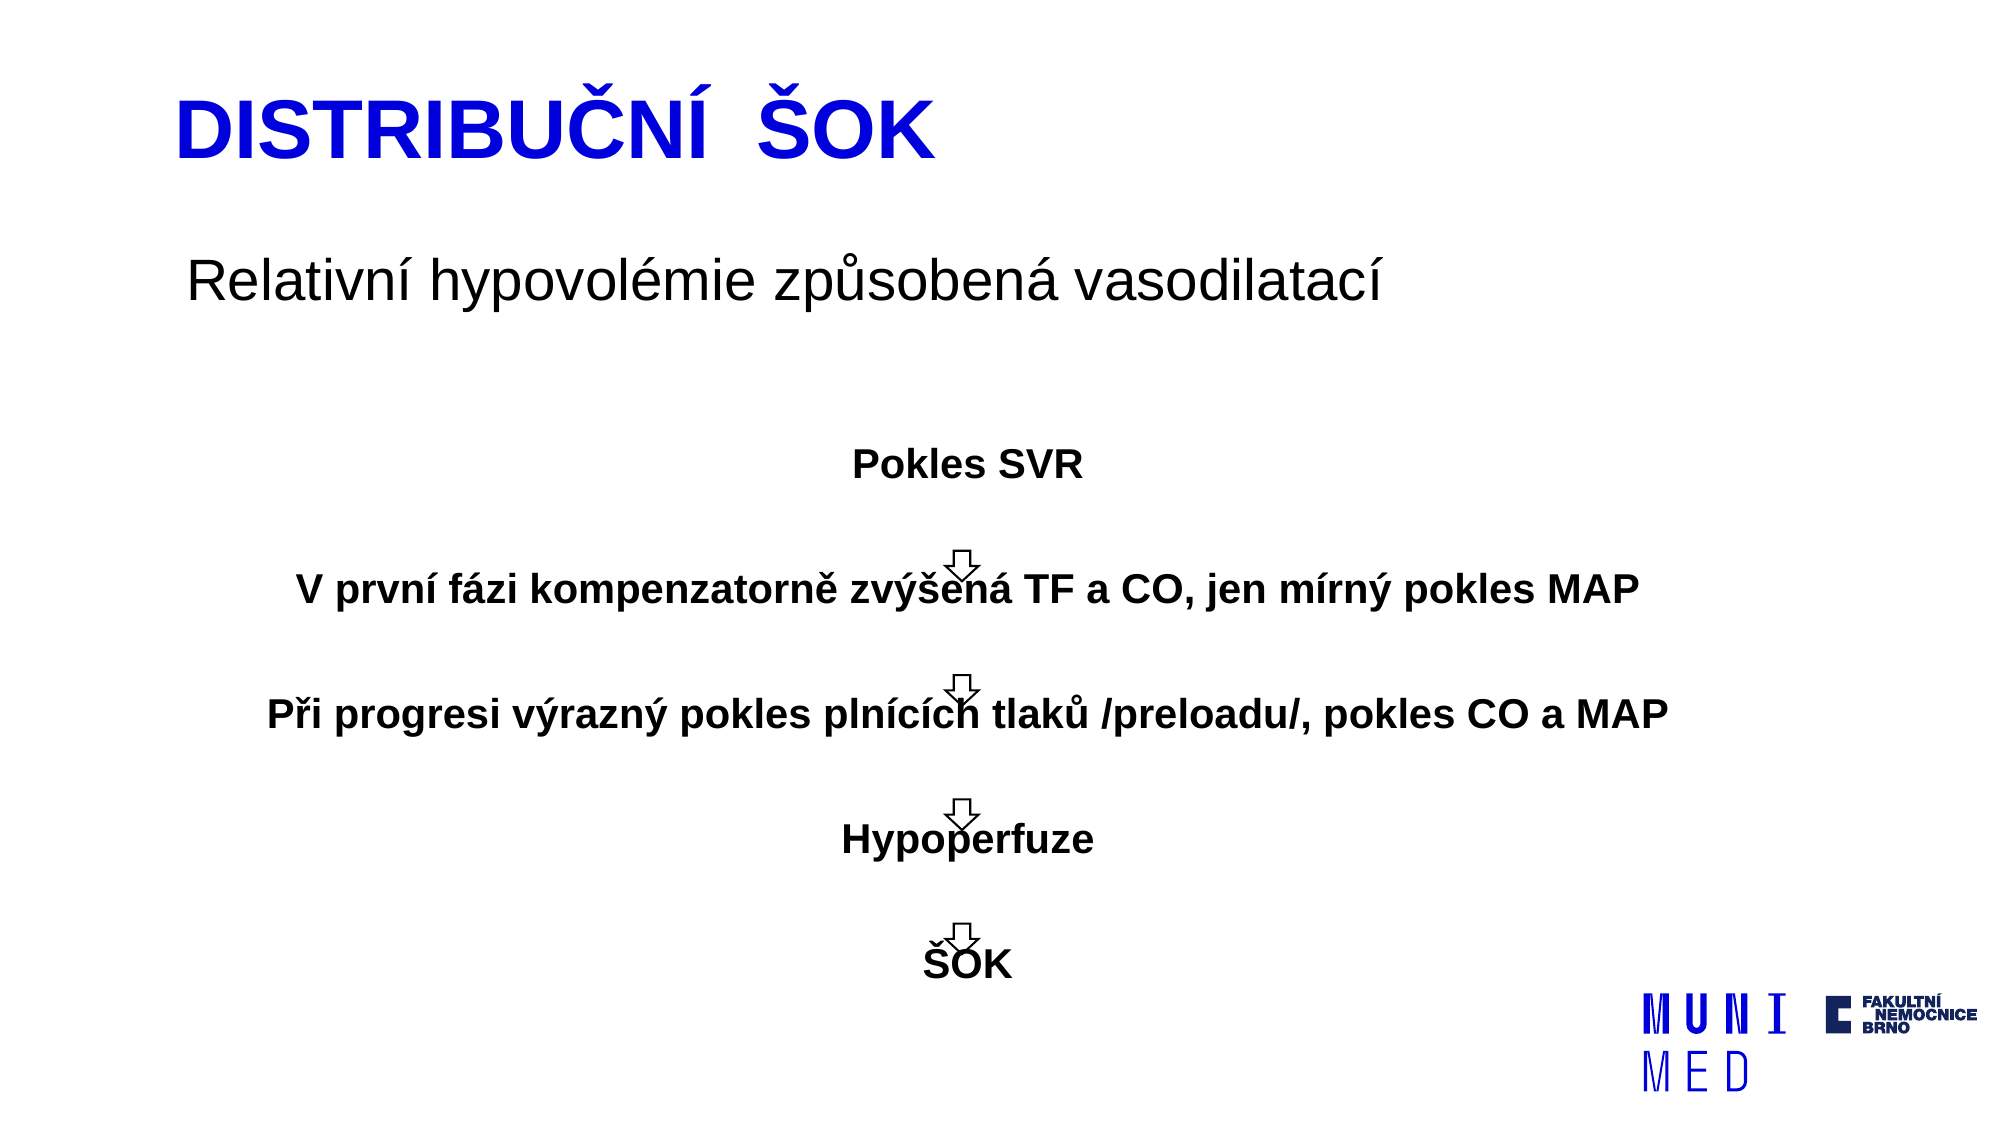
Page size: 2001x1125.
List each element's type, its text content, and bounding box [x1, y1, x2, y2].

list Relativní hypovolémie způsobená vasodilatací Pokles SVR V první fázi kompenzatorně zvýšená TF a CO, jen mírný pokles MAP Při progresi výrazný pokles plnících tlaků /preloadu/, pokles CO a MAP Hypoperfuze ŠOK [174, 242, 1750, 1055]
text_box [945, 675, 979, 706]
text_box [945, 550, 979, 582]
text_box [945, 923, 979, 955]
text_box [945, 799, 979, 830]
title DISTRIBUČNÍ ŠOK [174, 92, 1450, 242]
